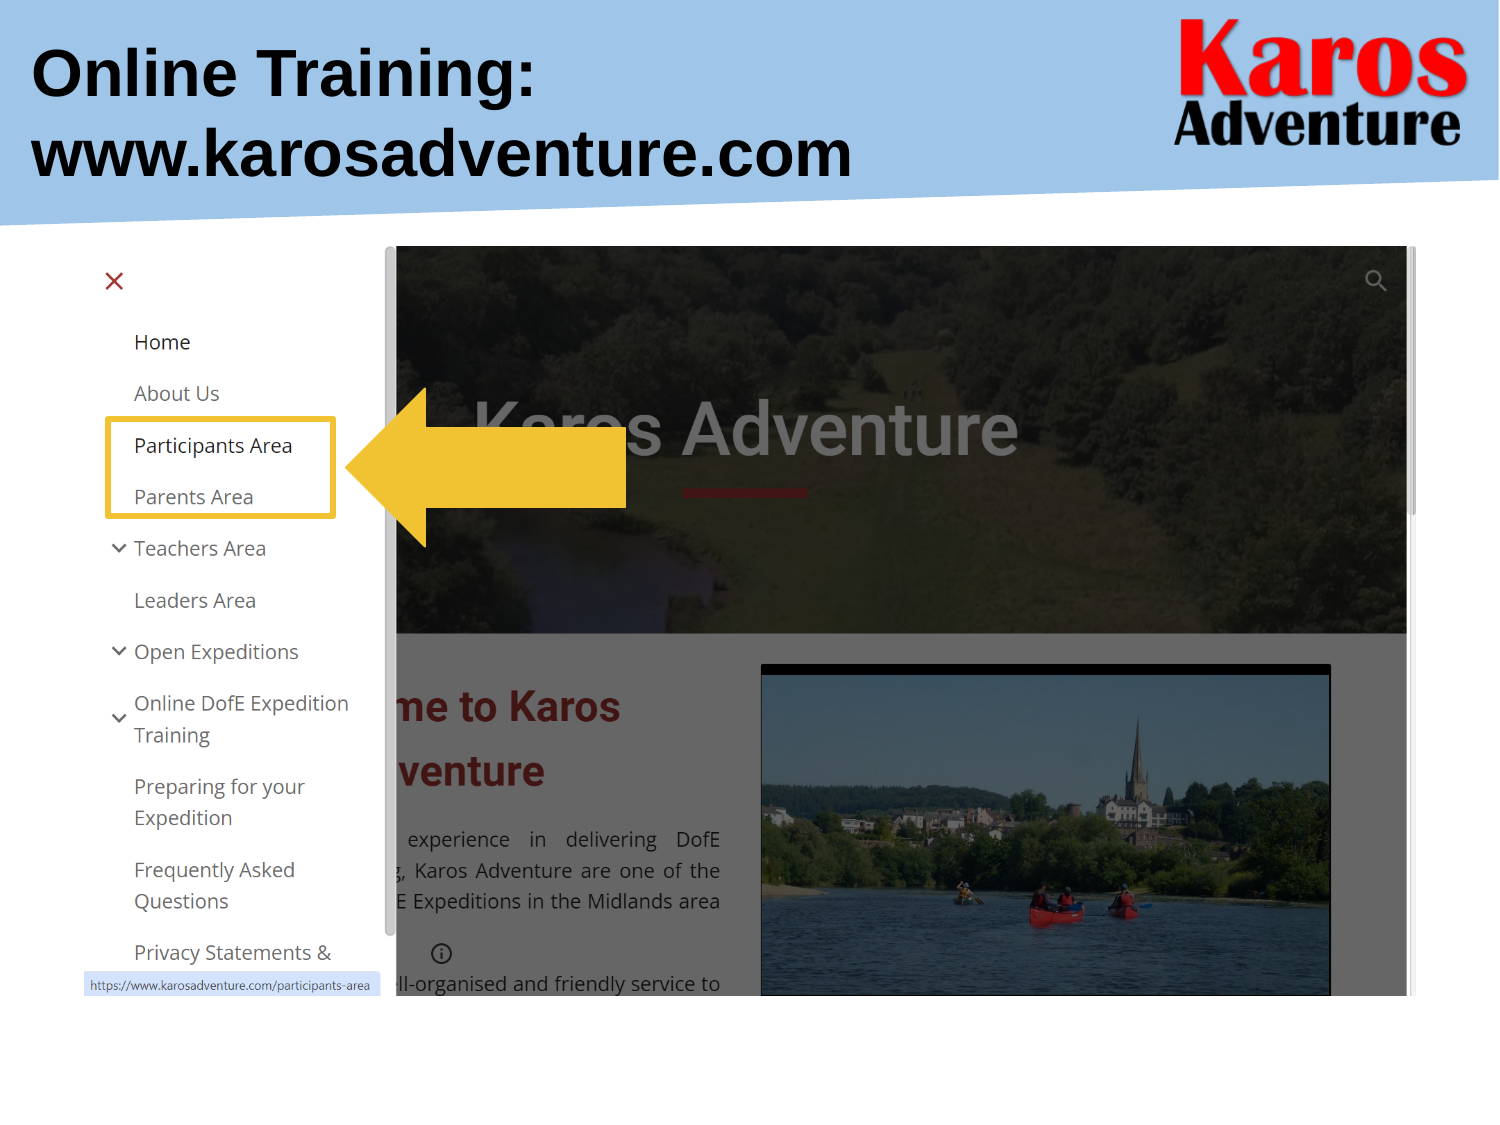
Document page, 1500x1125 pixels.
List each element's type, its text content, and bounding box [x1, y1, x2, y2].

picture [83, 246, 1417, 996]
picture [1171, 9, 1481, 161]
text_box Online Training: www.karosadventure.com [16, 14, 1165, 205]
